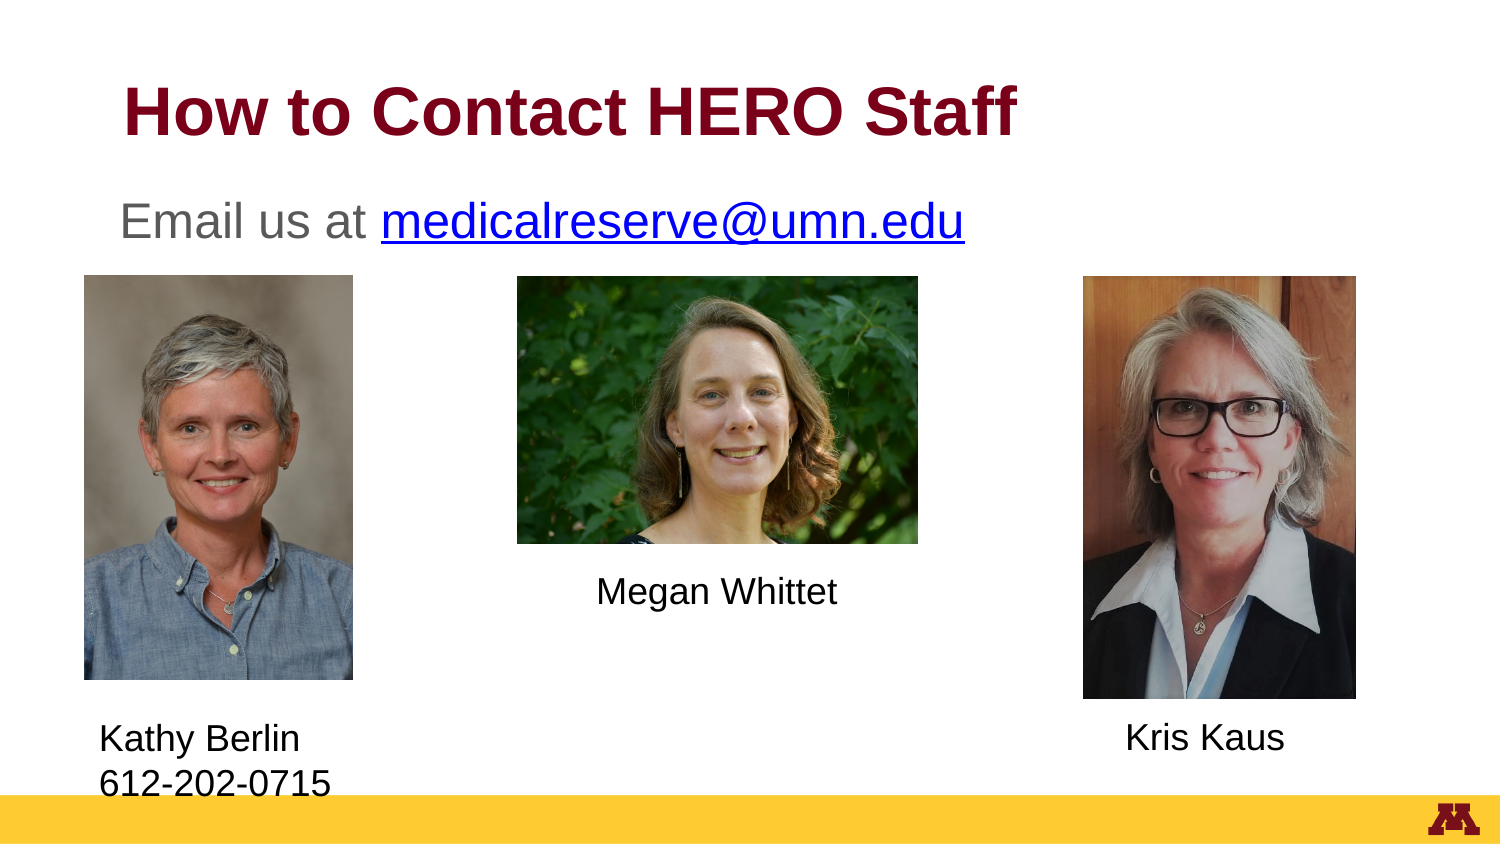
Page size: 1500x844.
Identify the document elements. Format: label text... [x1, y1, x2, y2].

picture [0, 795, 1500, 844]
title How to Contact HERO Staff [112, 37, 1388, 179]
picture [1082, 276, 1356, 699]
text_box Kris Kaus [1110, 705, 1383, 766]
list Email us at medicalreserve@umn.edu [108, 182, 1384, 277]
text_box Kathy Berlin 612-202-0715 [84, 706, 375, 812]
picture [84, 274, 353, 680]
picture [517, 276, 918, 544]
text_box Megan Whittet [581, 559, 919, 620]
